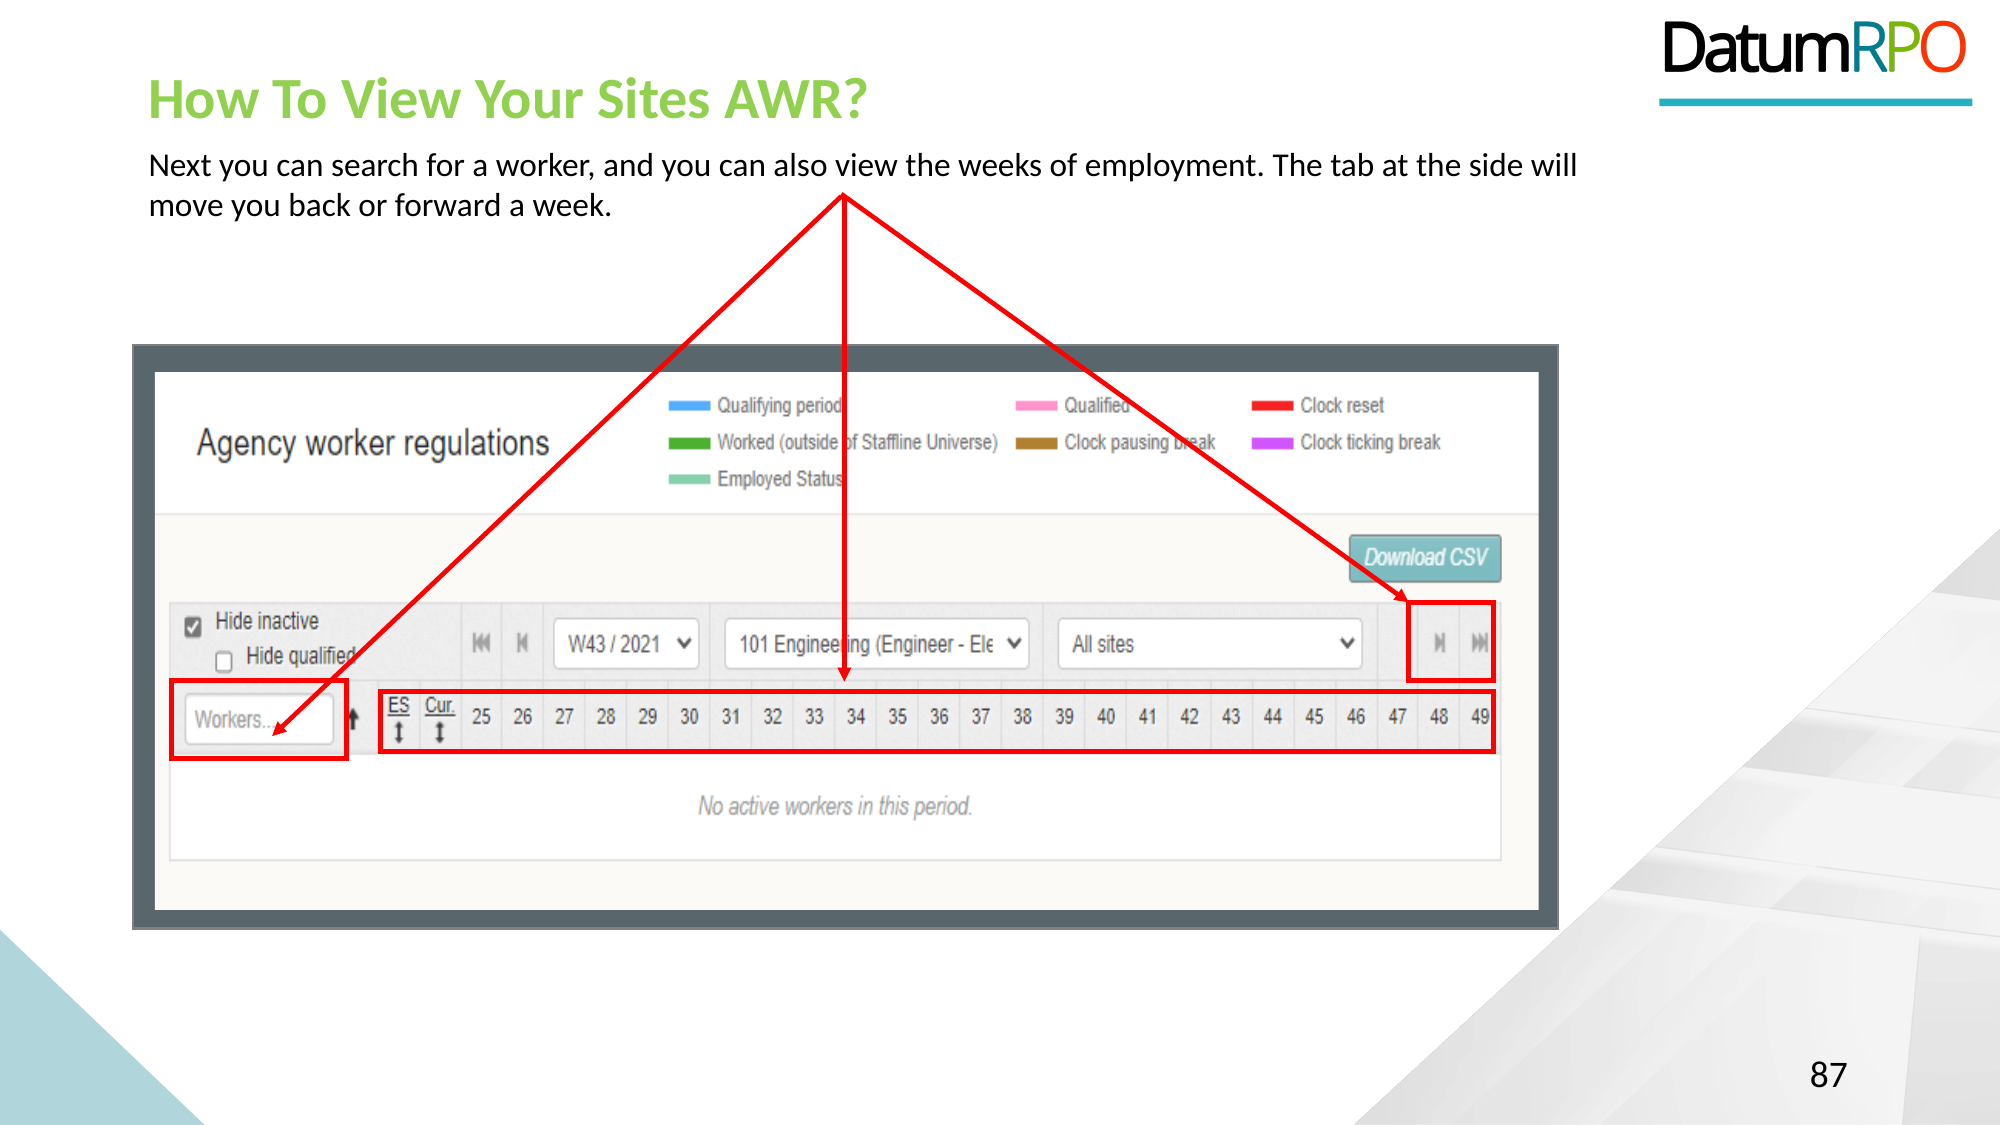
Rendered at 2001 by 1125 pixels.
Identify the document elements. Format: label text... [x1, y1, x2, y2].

slide_number 87 [1412, 1042, 1863, 1103]
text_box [841, 193, 1409, 603]
picture [154, 372, 1539, 911]
title How To View Your Sites AWR? [133, 61, 1632, 137]
text_box Next you can search for a worker, and you can also view the weeks of employment. The tab at the side will move you back or forward a week. [133, 136, 1609, 231]
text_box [272, 196, 842, 737]
picture [1629, 0, 2000, 100]
picture [1354, 529, 2000, 1124]
text_box [132, 344, 1559, 930]
